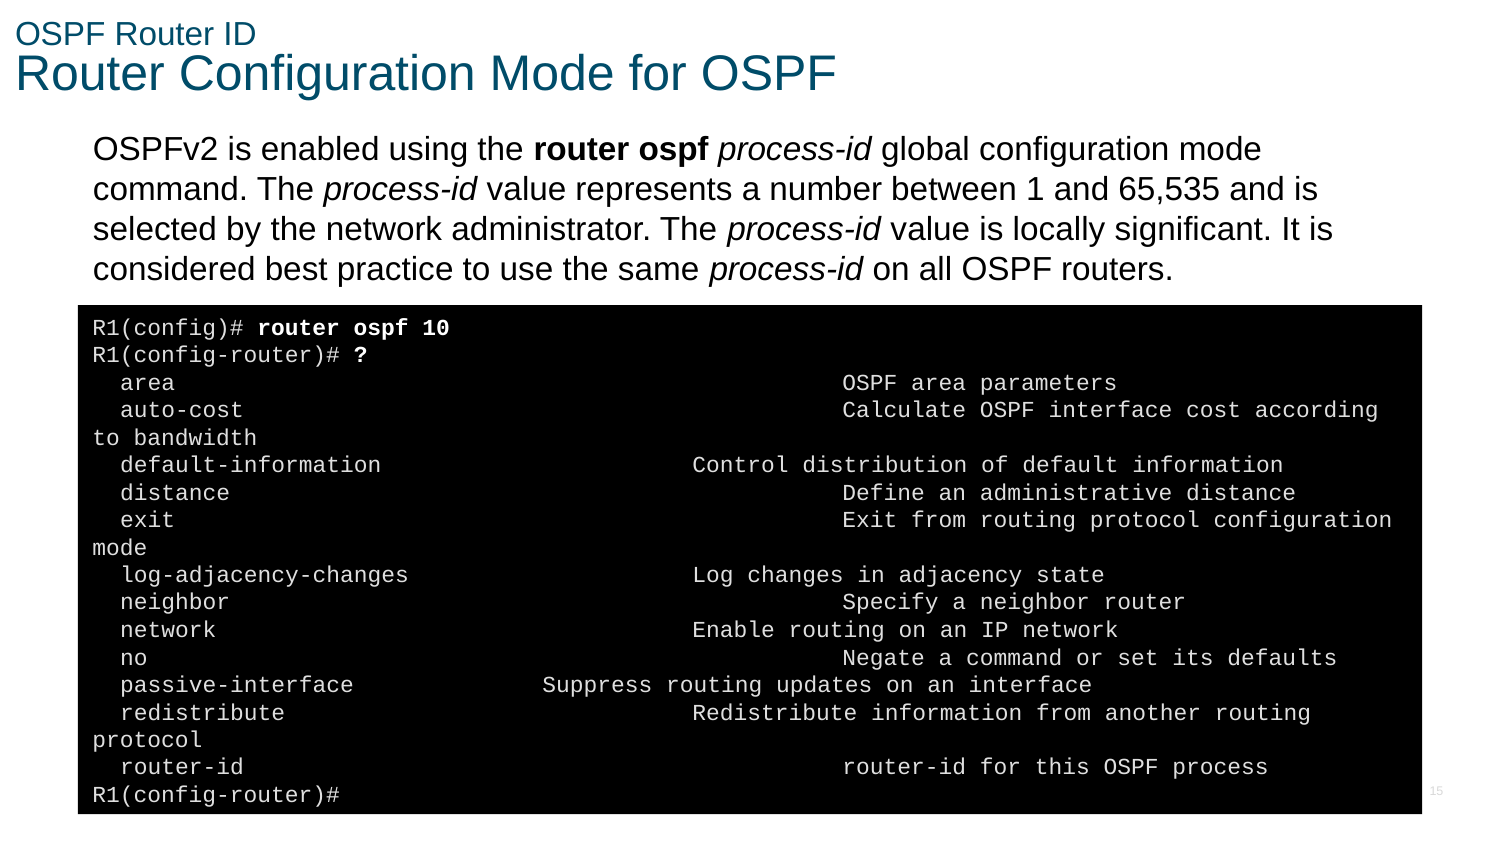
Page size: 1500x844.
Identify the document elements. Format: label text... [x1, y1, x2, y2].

title OSPF Router ID Router Configuration Mode for OSPF [0, 0, 1369, 121]
list OSPFv2 is enabled using the router ospf process-id global configuration mode command. The process-id value represents a number between 1 and 65,535 and is selected by the network administrator. The process-id value is locally significant. It is considered best practice to use the same process-id on all OSPF routers. [77, 120, 1437, 292]
text_box R1(config)# router ospf 10 R1(config-router)# ? area OSPF area parameters auto-cost Calculate OSPF interface cost according to bandwidth default-information Control distribution of default information distance Define an administrative distance exit Exit from routing protocol configuration mode log-adjacency-changes Log changes in adjacency state neighbor Specify a neighbor router network Enable routing on an IP network no Negate a command or set its defaults passive-interface Suppress routing updates on an interface redistribute Redistribute information from another routing protocol router-id router-id for this OSPF process R1(config-router)# [77, 305, 1423, 815]
